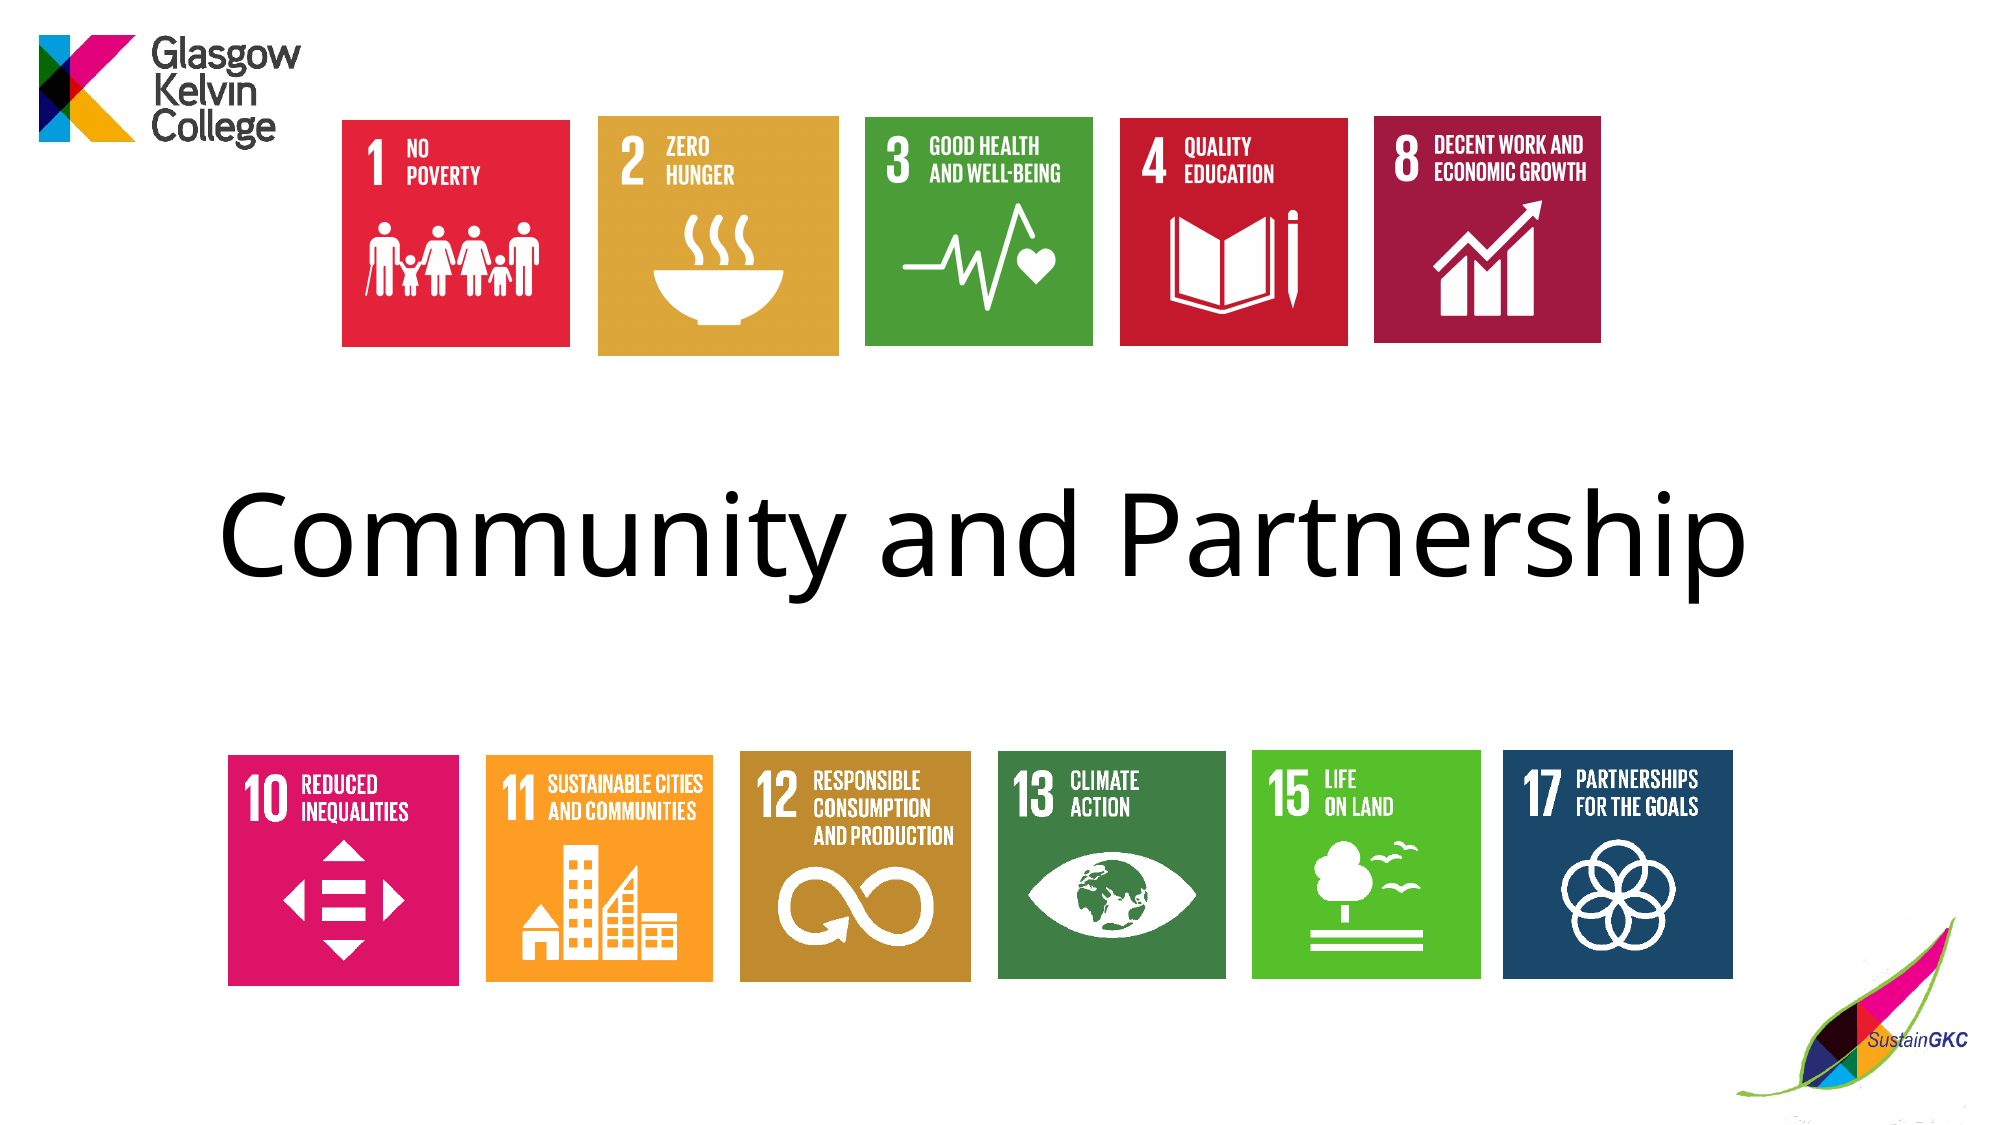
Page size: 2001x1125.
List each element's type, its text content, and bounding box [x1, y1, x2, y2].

picture [865, 117, 1093, 346]
picture [1735, 916, 1968, 1125]
picture [486, 755, 713, 982]
picture [0, 0, 570, 347]
picture [740, 751, 971, 982]
picture [1374, 116, 1601, 343]
picture [1503, 750, 1733, 979]
picture [1120, 118, 1348, 346]
title Community and Partnership [121, 430, 1847, 648]
picture [598, 116, 839, 356]
picture [1252, 750, 1481, 979]
picture [228, 755, 459, 986]
picture [998, 751, 1226, 979]
